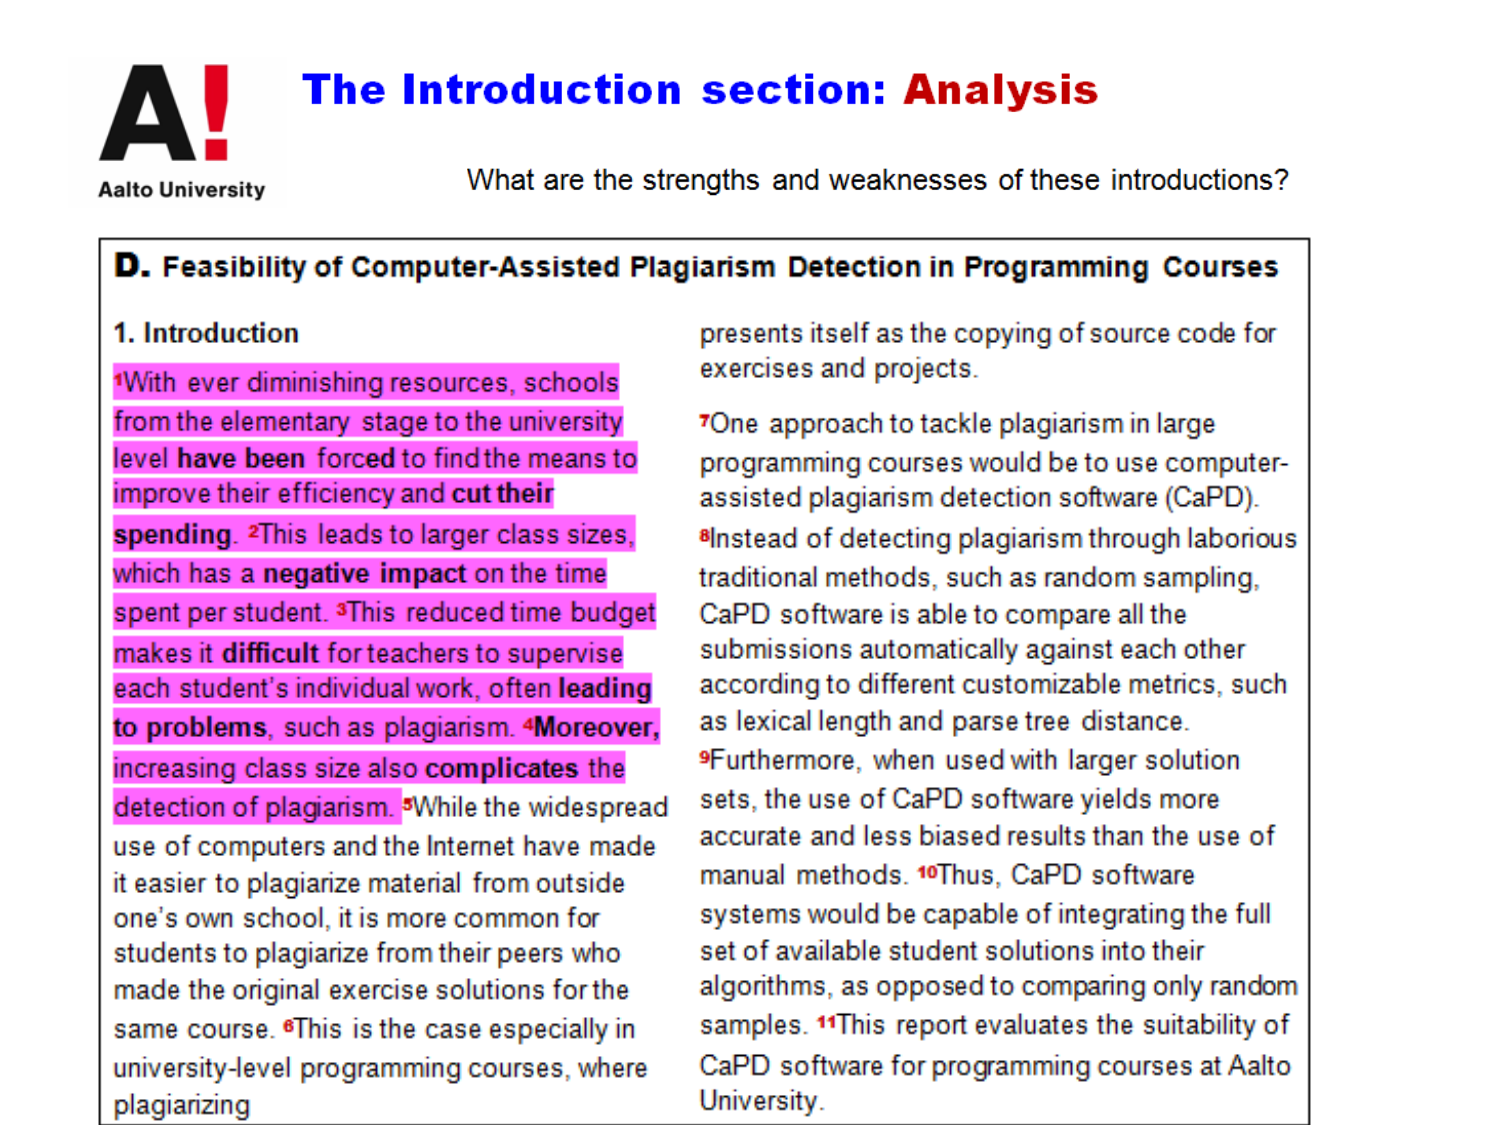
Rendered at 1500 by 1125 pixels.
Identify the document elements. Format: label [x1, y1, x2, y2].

picture [88, 226, 1319, 1125]
picture [52, 54, 1389, 209]
